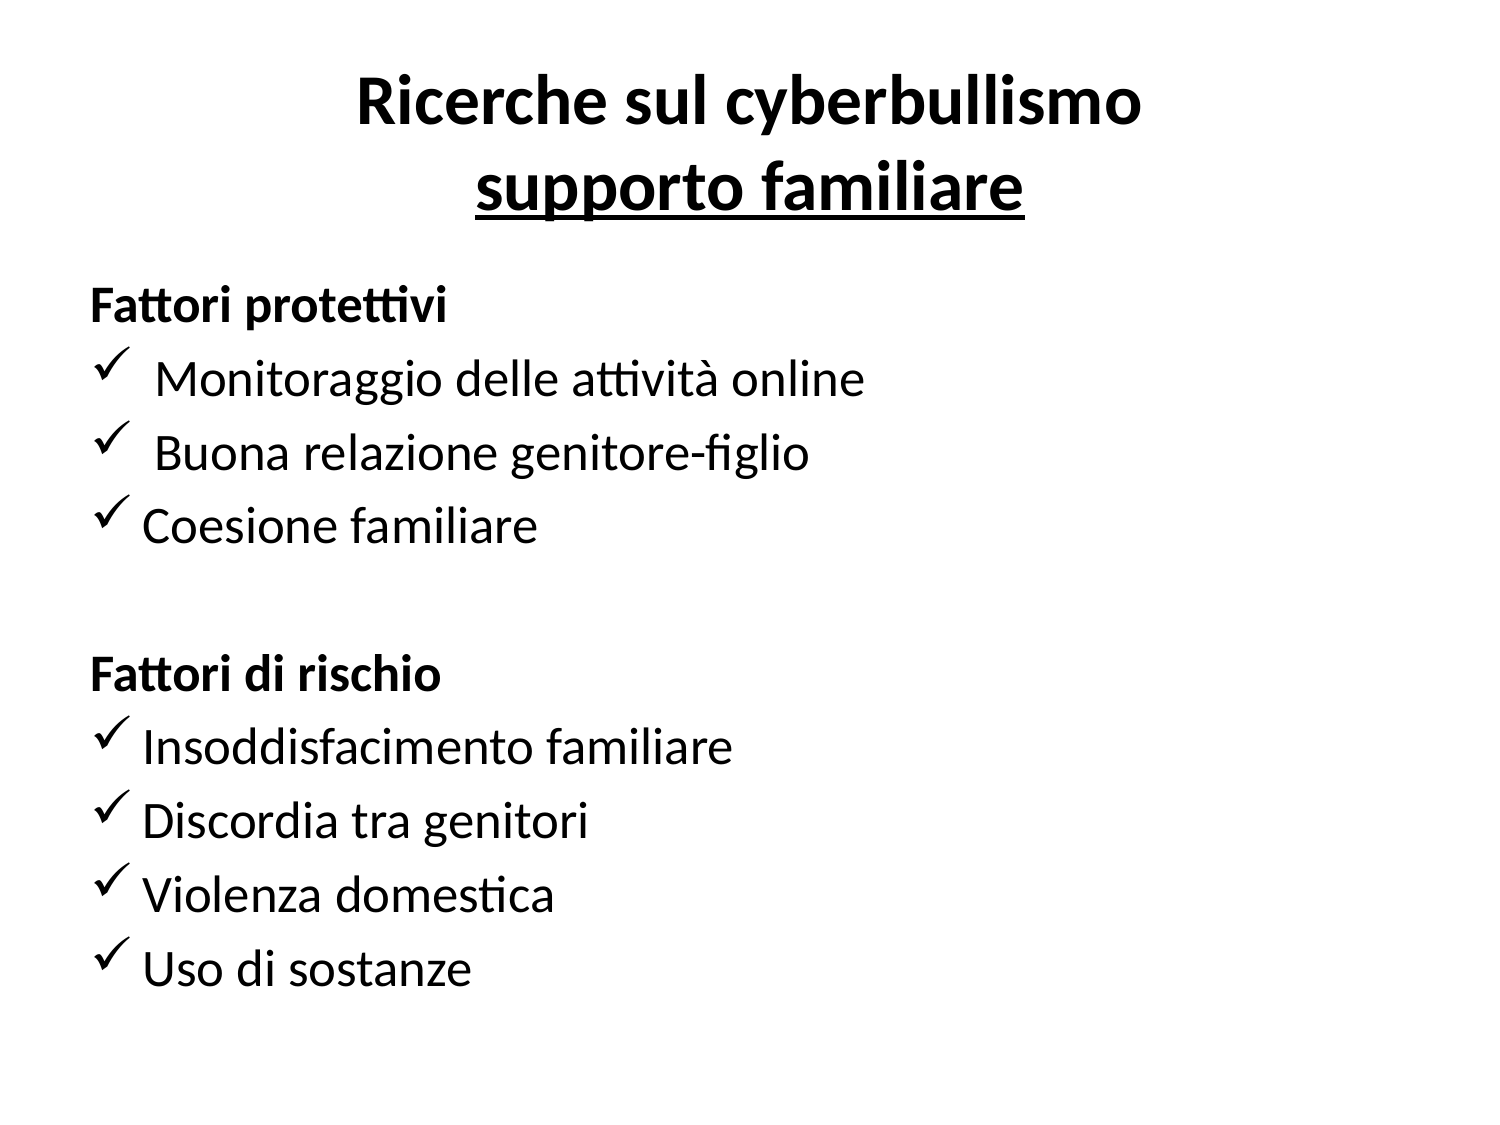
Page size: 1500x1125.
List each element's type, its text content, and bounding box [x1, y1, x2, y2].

title Ricerche sul cyberbullismo supporto familiare [75, 45, 1425, 233]
list Fattori protettivi Monitoraggio delle attività online Buona relazione genitore-figlio Coesione familiare Fattori di rischio Insoddisfacimento familiare Discordia tra genitori Violenza domestica Uso di sostanze [75, 262, 1425, 1005]
